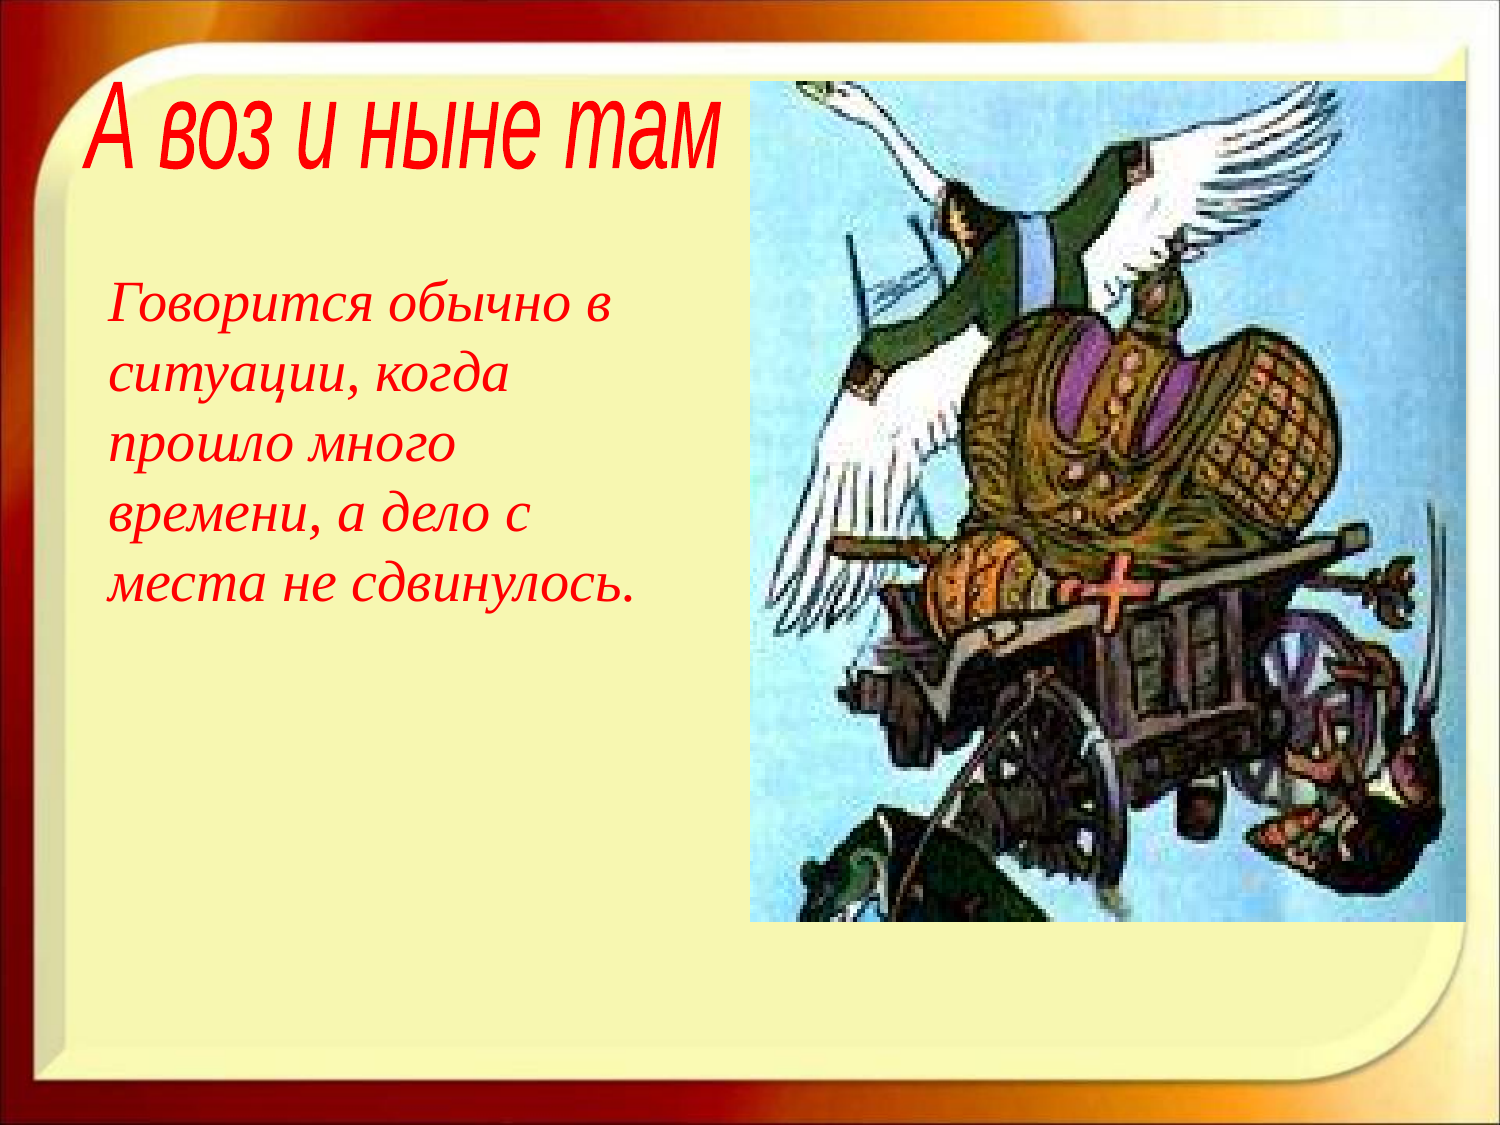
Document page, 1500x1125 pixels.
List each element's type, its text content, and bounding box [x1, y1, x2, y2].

text_box Говорится обычно в ситуации, когда прошло много времени, а дело с места не сдвинулось. [93, 255, 656, 706]
picture [0, 0, 1500, 1125]
